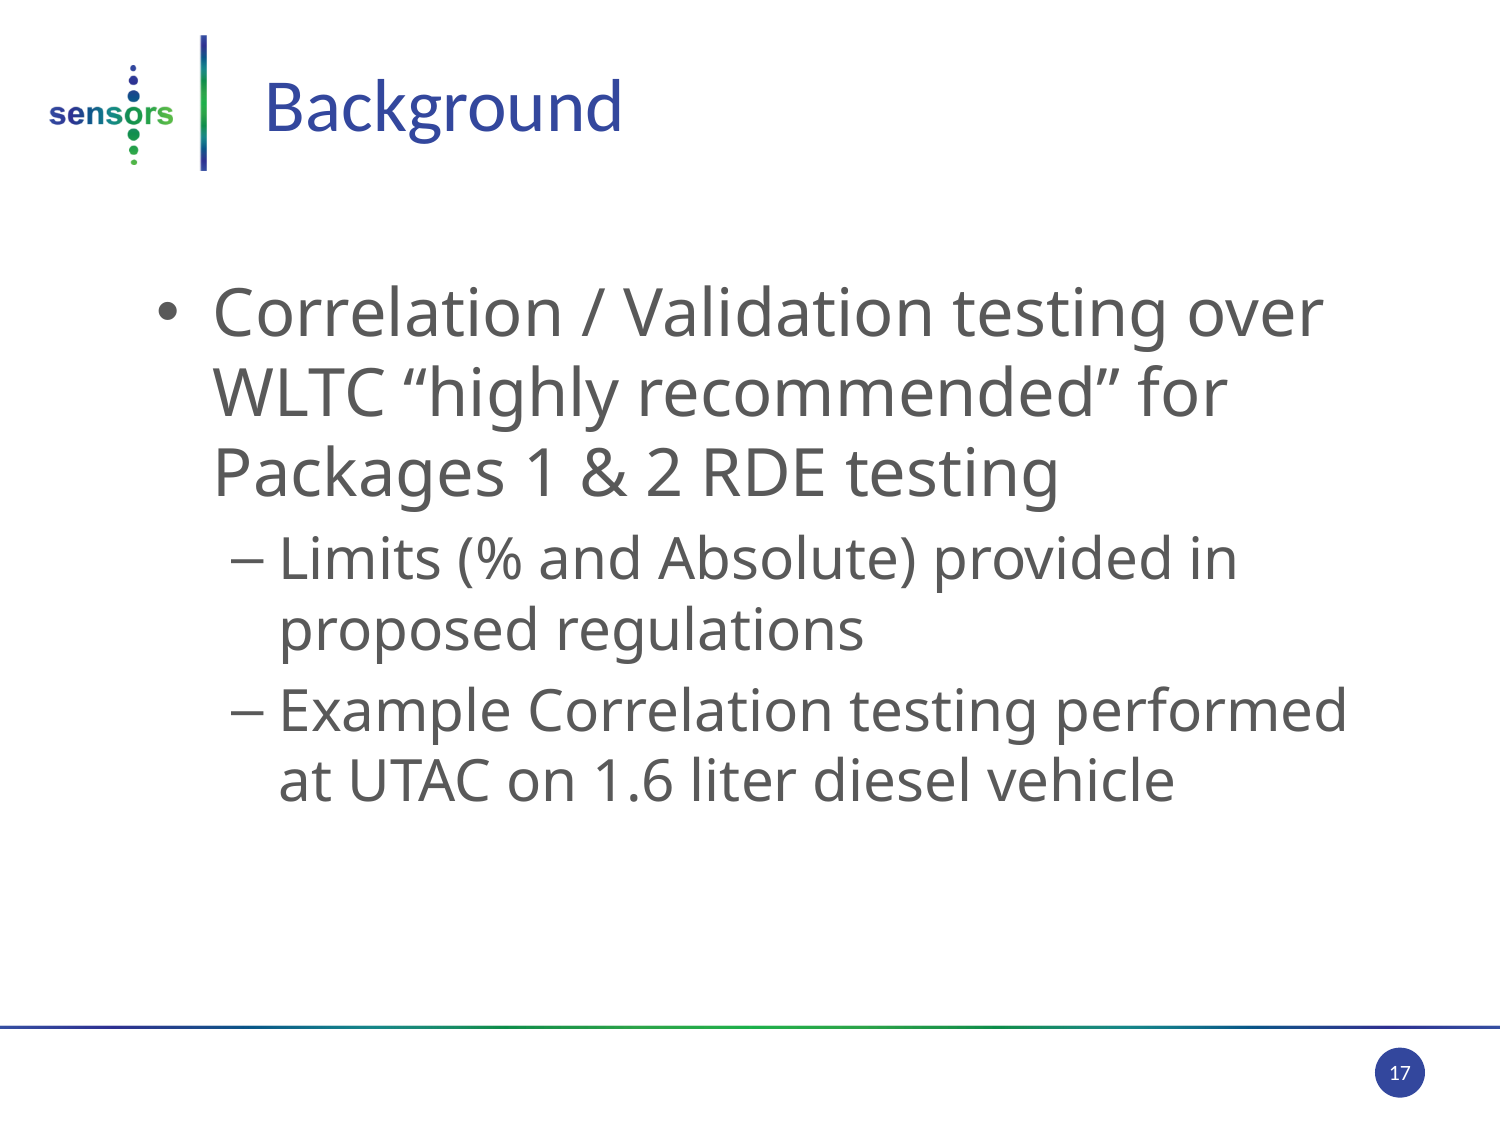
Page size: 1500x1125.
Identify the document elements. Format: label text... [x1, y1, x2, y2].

picture [199, 36, 206, 171]
list Correlation / Validation testing over WLTC “highly recommended” for Packages 1 & 2 RDE testing Limits (% and Absolute) provided in proposed regulations Example Correlation testing performed at UTAC on 1.6 liter diesel vehicle [141, 262, 1425, 1005]
picture [49, 65, 173, 165]
picture [0, 1024, 1500, 1029]
slide_number 17 [1366, 1047, 1433, 1096]
title Background [249, 23, 1175, 180]
